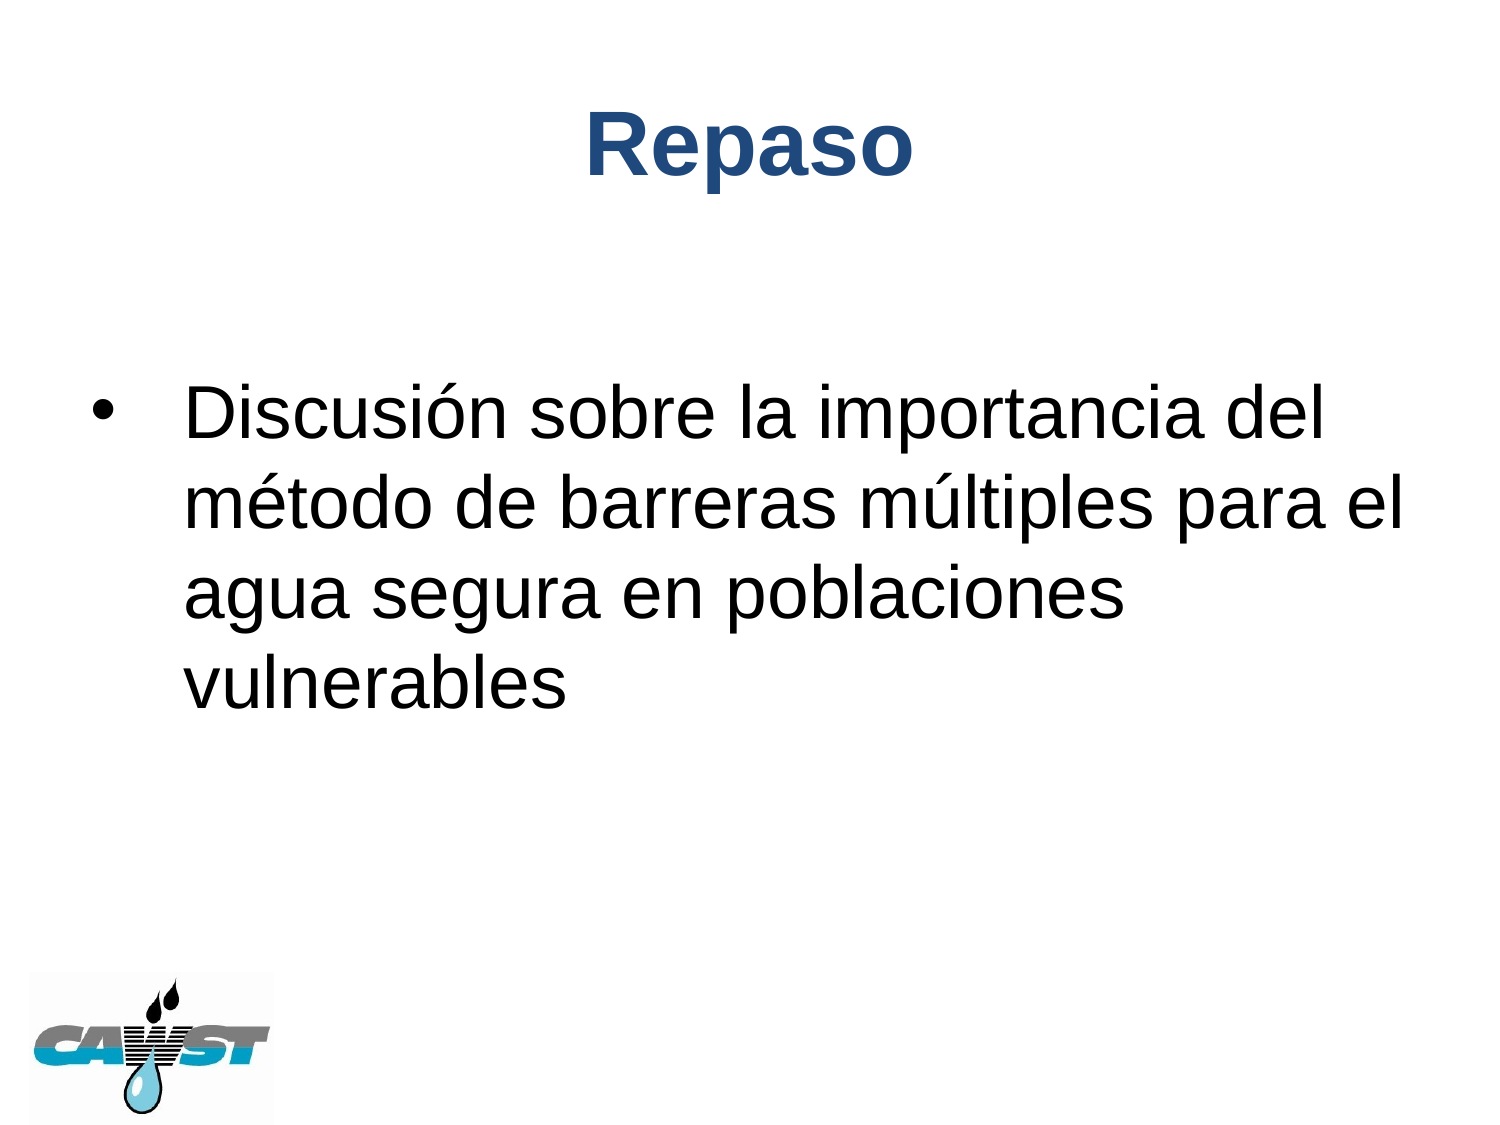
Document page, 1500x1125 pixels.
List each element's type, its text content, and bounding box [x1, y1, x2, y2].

title Repaso [75, 45, 1425, 233]
text_box Discusión sobre la importancia del método de barreras múltiples para el agua segura en poblaciones vulnerables [74, 249, 1425, 838]
picture [29, 972, 274, 1125]
